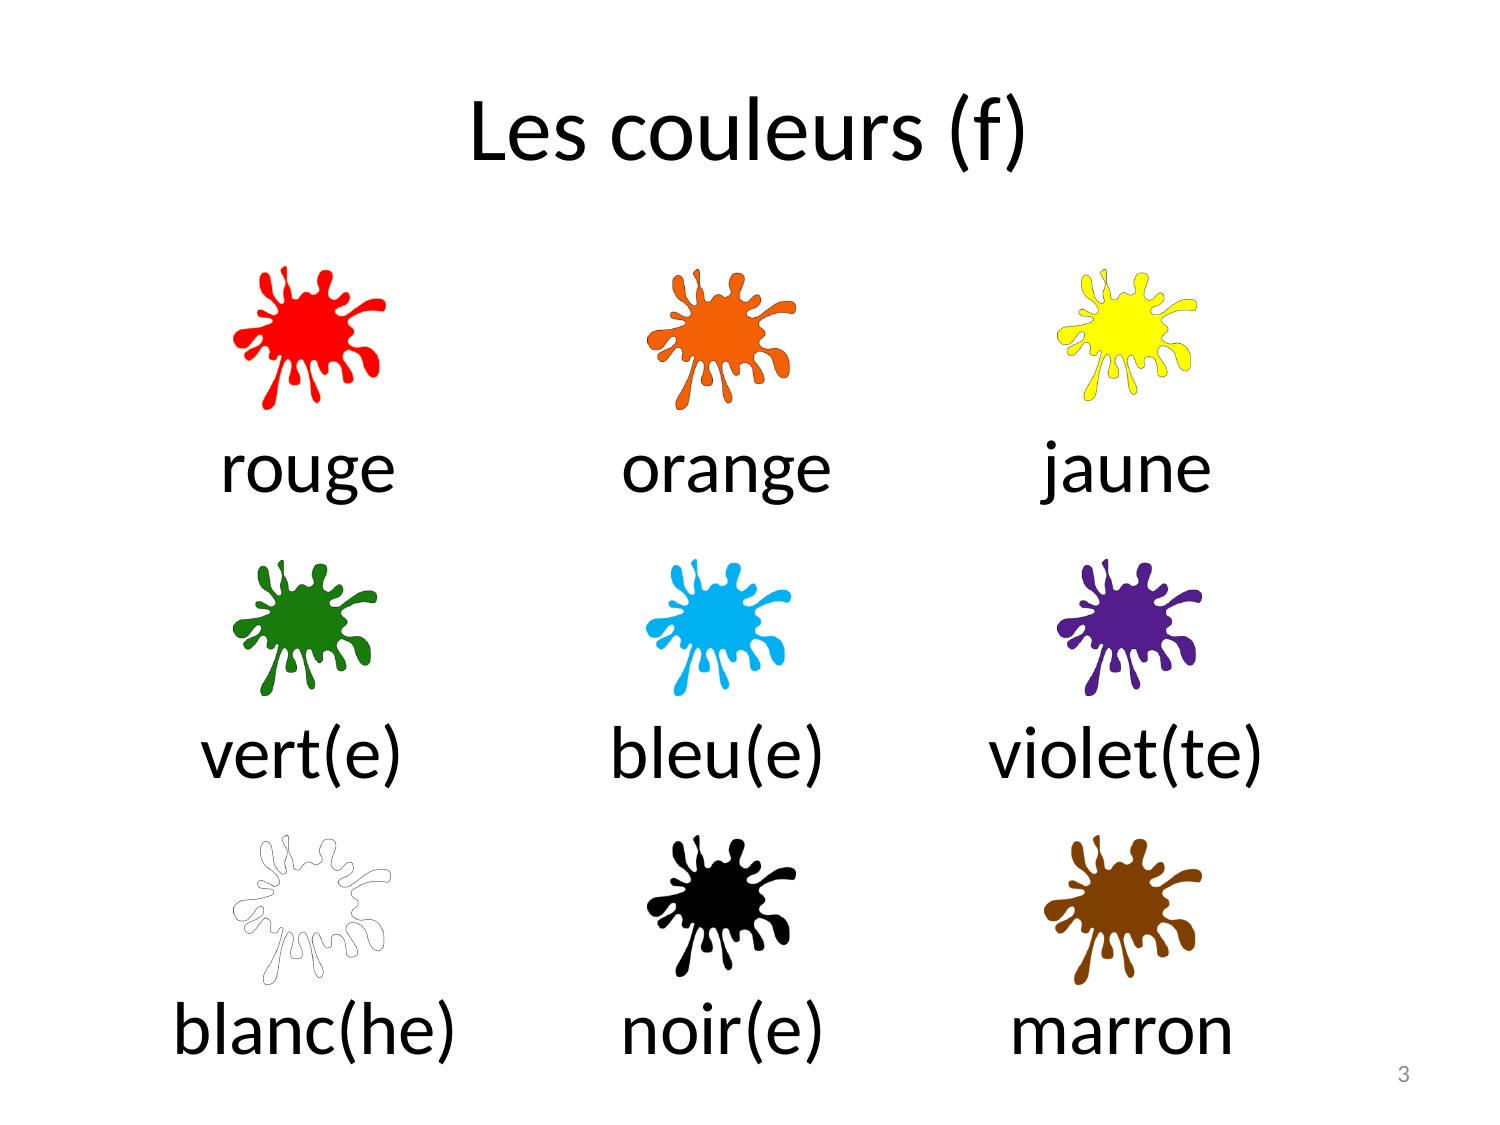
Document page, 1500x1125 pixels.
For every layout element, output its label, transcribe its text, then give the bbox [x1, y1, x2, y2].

picture [1044, 835, 1202, 985]
picture [697, 559, 791, 606]
slide_number 3 [1074, 1042, 1425, 1103]
picture [233, 266, 386, 410]
text_box bleu(e) [594, 695, 841, 801]
picture [646, 559, 695, 624]
text_box blanc(he) [157, 972, 474, 1077]
picture [683, 602, 791, 696]
text_box Les couleurs (f) [112, 58, 1388, 189]
picture [646, 835, 796, 977]
text_box noir(e) [605, 972, 841, 1077]
picture [233, 560, 377, 696]
picture [233, 835, 391, 985]
text_box vert(e) [185, 695, 420, 801]
picture [646, 625, 691, 696]
picture [1057, 269, 1197, 401]
text_box rouge [205, 409, 412, 515]
text_box violet(te) [973, 695, 1281, 801]
text_box jaune [1027, 409, 1228, 515]
picture [1057, 559, 1202, 696]
picture [646, 269, 796, 410]
text_box orange [606, 409, 848, 515]
text_box marron [994, 972, 1251, 1077]
